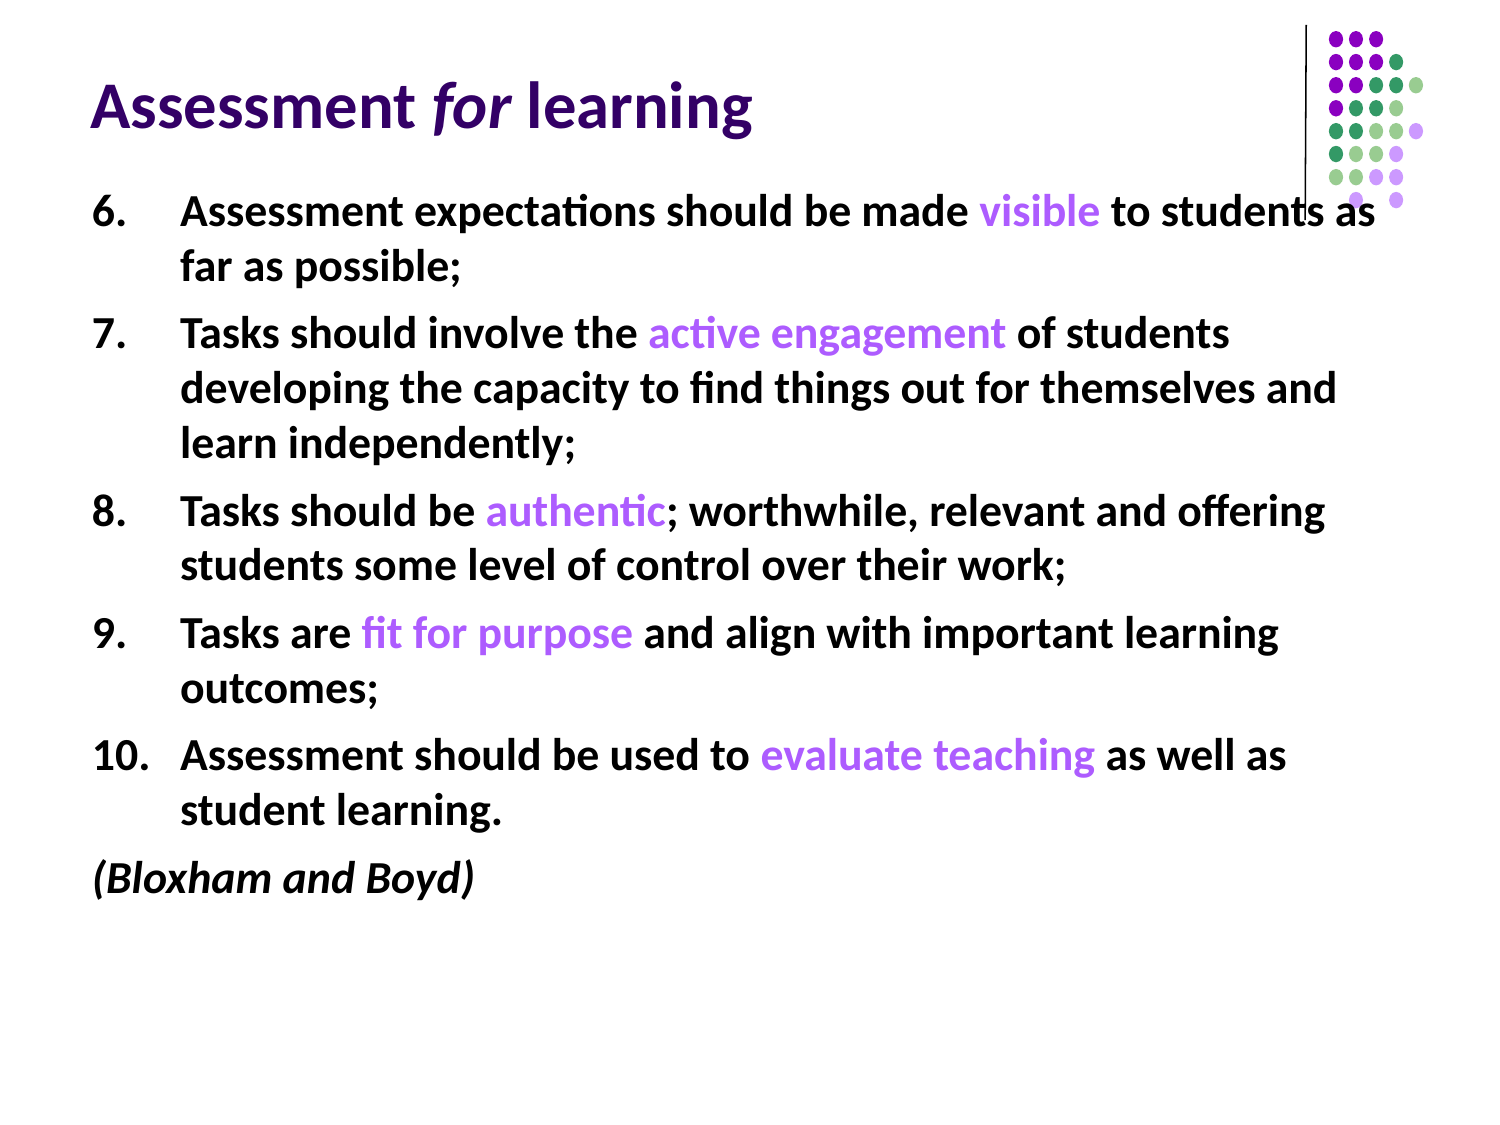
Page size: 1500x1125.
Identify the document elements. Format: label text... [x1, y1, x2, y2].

list 6. Assessment expectations should be made visible to students as far as possible; 7. Tasks should involve the active engagement of students developing the capacity to find things out for themselves and learn independently; 8. Tasks should be authentic; worthwhile, relevant and offering students some level of control over their work; 9. Tasks are fit for purpose and align with important learning outcomes; 10. Assessment should be used to evaluate teaching as well as student learning. (Bloxham and Boyd) [76, 172, 1428, 1018]
title Assessment for learning [74, 19, 1313, 150]
